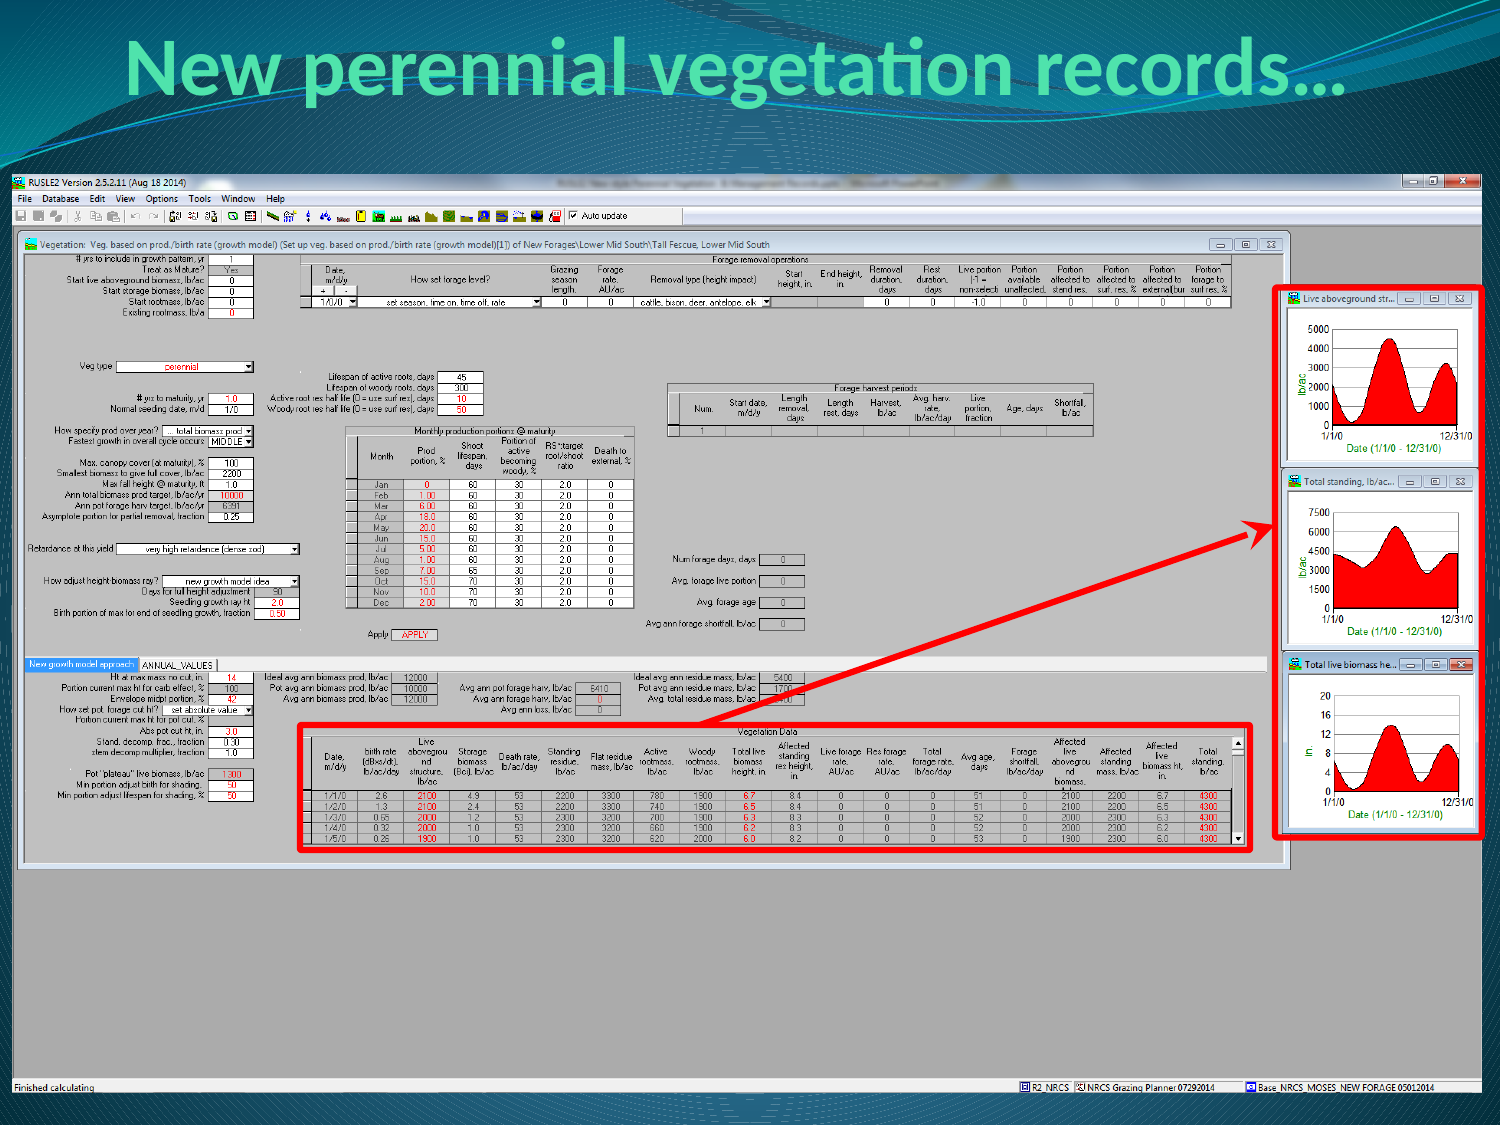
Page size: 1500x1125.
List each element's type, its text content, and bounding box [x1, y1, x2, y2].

picture [12, 174, 1482, 1094]
title New perennial vegetation records… [37, 0, 1438, 113]
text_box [699, 524, 1276, 726]
